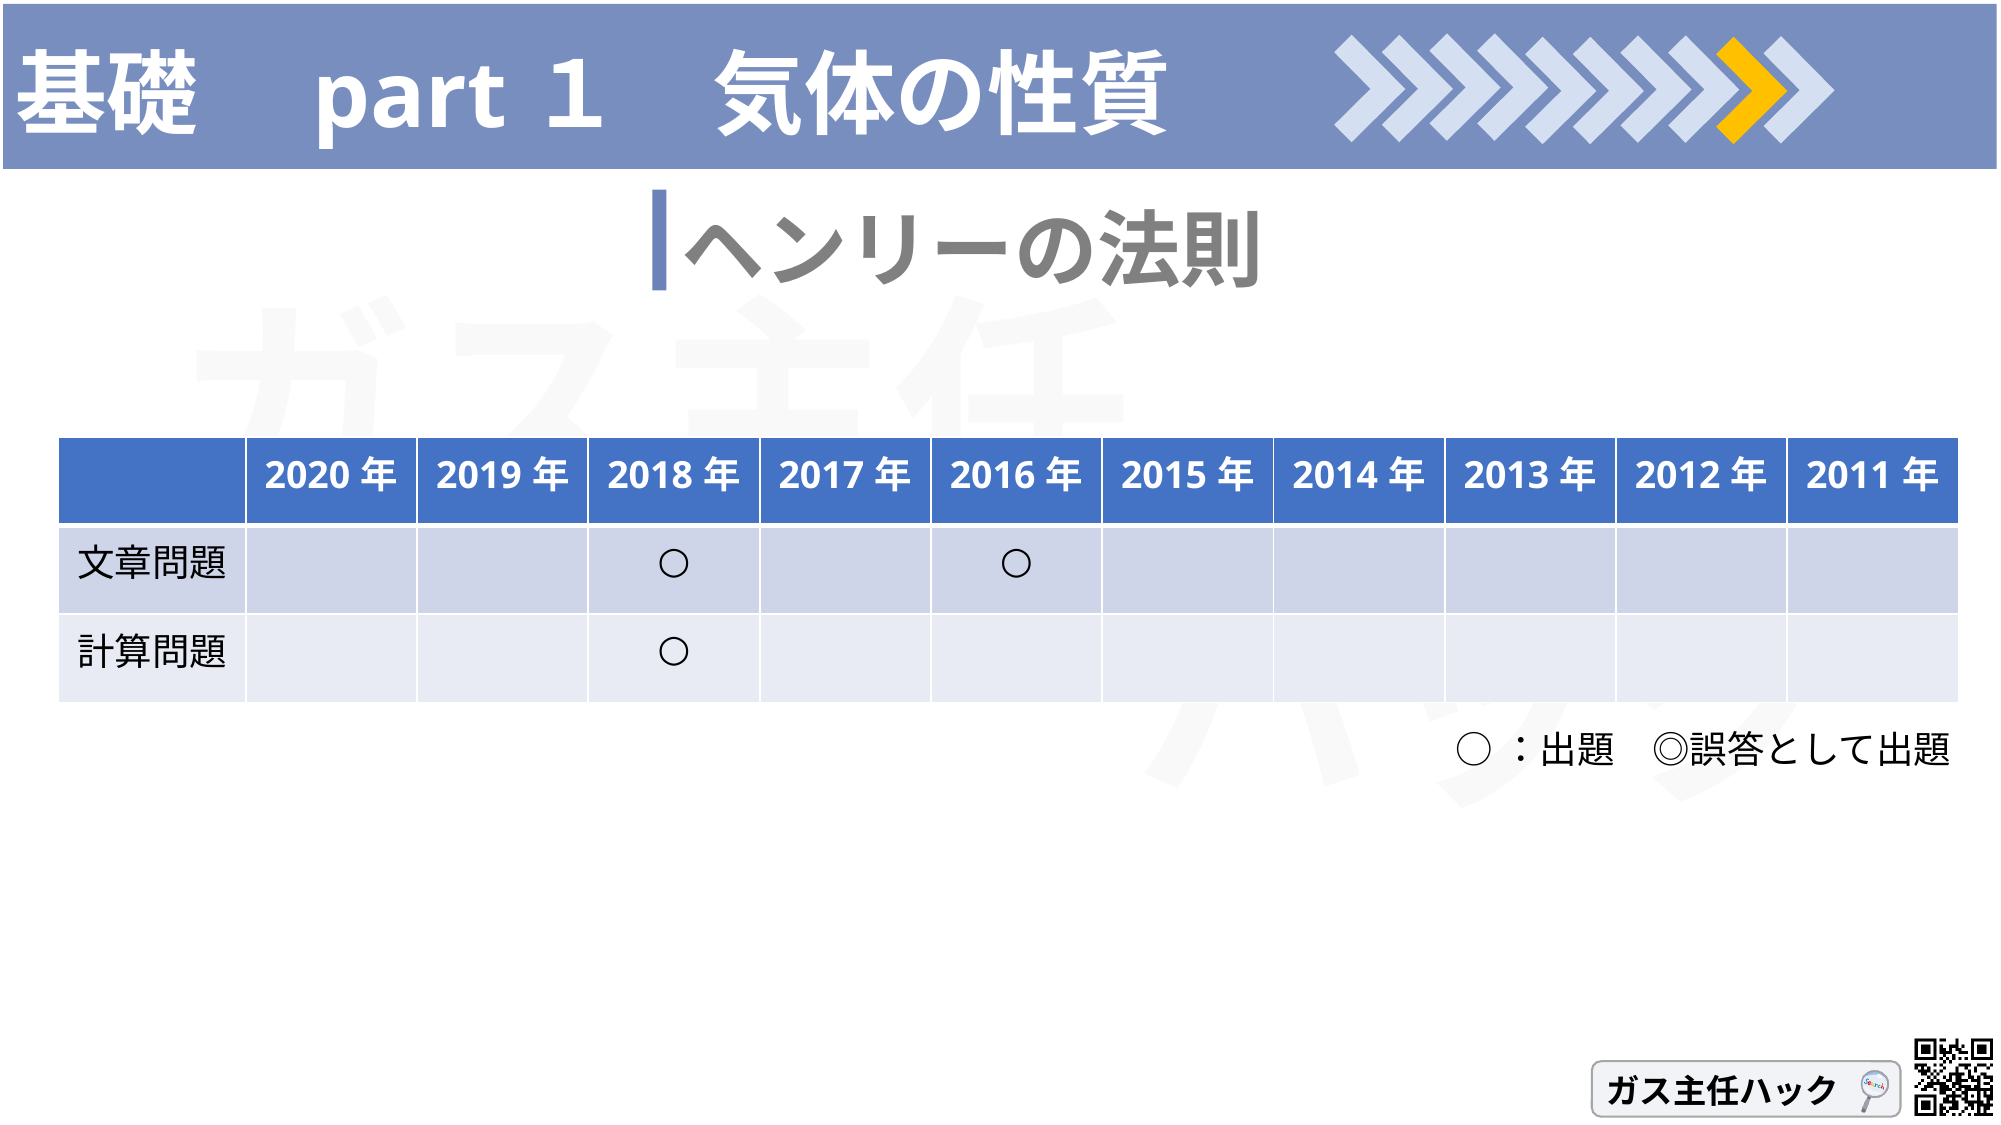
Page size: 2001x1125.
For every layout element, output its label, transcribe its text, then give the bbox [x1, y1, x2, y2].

table_cell [247, 528, 416, 613]
table_cell [418, 528, 587, 613]
table_cell [1446, 615, 1615, 702]
table_header 2014年 [1274, 438, 1444, 523]
text_box ○：出題 ◎誤答として出題 [1440, 718, 1990, 778]
picture [1905, 1029, 2001, 1125]
table_cell [1274, 615, 1444, 702]
title 基礎 part１ 気体の性質 [0, 26, 1725, 169]
text_box [651, 189, 668, 291]
table_cell [1788, 528, 1958, 613]
text_box [1619, 33, 1694, 145]
table_cell [418, 615, 587, 702]
table_header [59, 438, 245, 523]
table_cell [1617, 615, 1786, 702]
text_box [1332, 33, 1407, 144]
table_cell [1617, 528, 1786, 613]
table_cell [1274, 528, 1444, 613]
table_header 2017年 [761, 438, 930, 523]
table_header 2011年 [1788, 438, 1958, 523]
text_box [1523, 35, 1598, 146]
picture [1853, 1069, 1892, 1113]
text_box [1428, 31, 1503, 143]
table_header 2018年 [589, 438, 759, 523]
text_box [1762, 34, 1837, 145]
text_box [1380, 33, 1455, 144]
table_cell [1788, 615, 1958, 702]
table_cell ○ [589, 528, 759, 613]
table_cell [1103, 615, 1273, 702]
table_cell [247, 615, 416, 702]
table_cell ○ [932, 528, 1101, 613]
table_header 2020年 [247, 438, 416, 523]
table_header 2015年 [1103, 438, 1273, 523]
text_box [1571, 35, 1646, 146]
table_cell [761, 528, 930, 613]
table_cell [1103, 528, 1273, 613]
table_header 2019年 [418, 438, 587, 523]
table_cell ○ [589, 615, 759, 702]
table_header 2012年 [1617, 438, 1786, 523]
text_box [1666, 33, 1741, 145]
table_cell [761, 615, 930, 702]
table_header 2013年 [1446, 438, 1615, 523]
table_cell 計算問題 [59, 615, 245, 702]
table_cell [1446, 528, 1615, 613]
table_header 2016年 [932, 438, 1101, 523]
text_box [1475, 31, 1550, 143]
text_box ヘンリーの法則 [666, 189, 2000, 305]
table_cell [932, 615, 1101, 702]
text_box [1714, 35, 1789, 146]
table_cell 文章問題 [59, 528, 245, 613]
